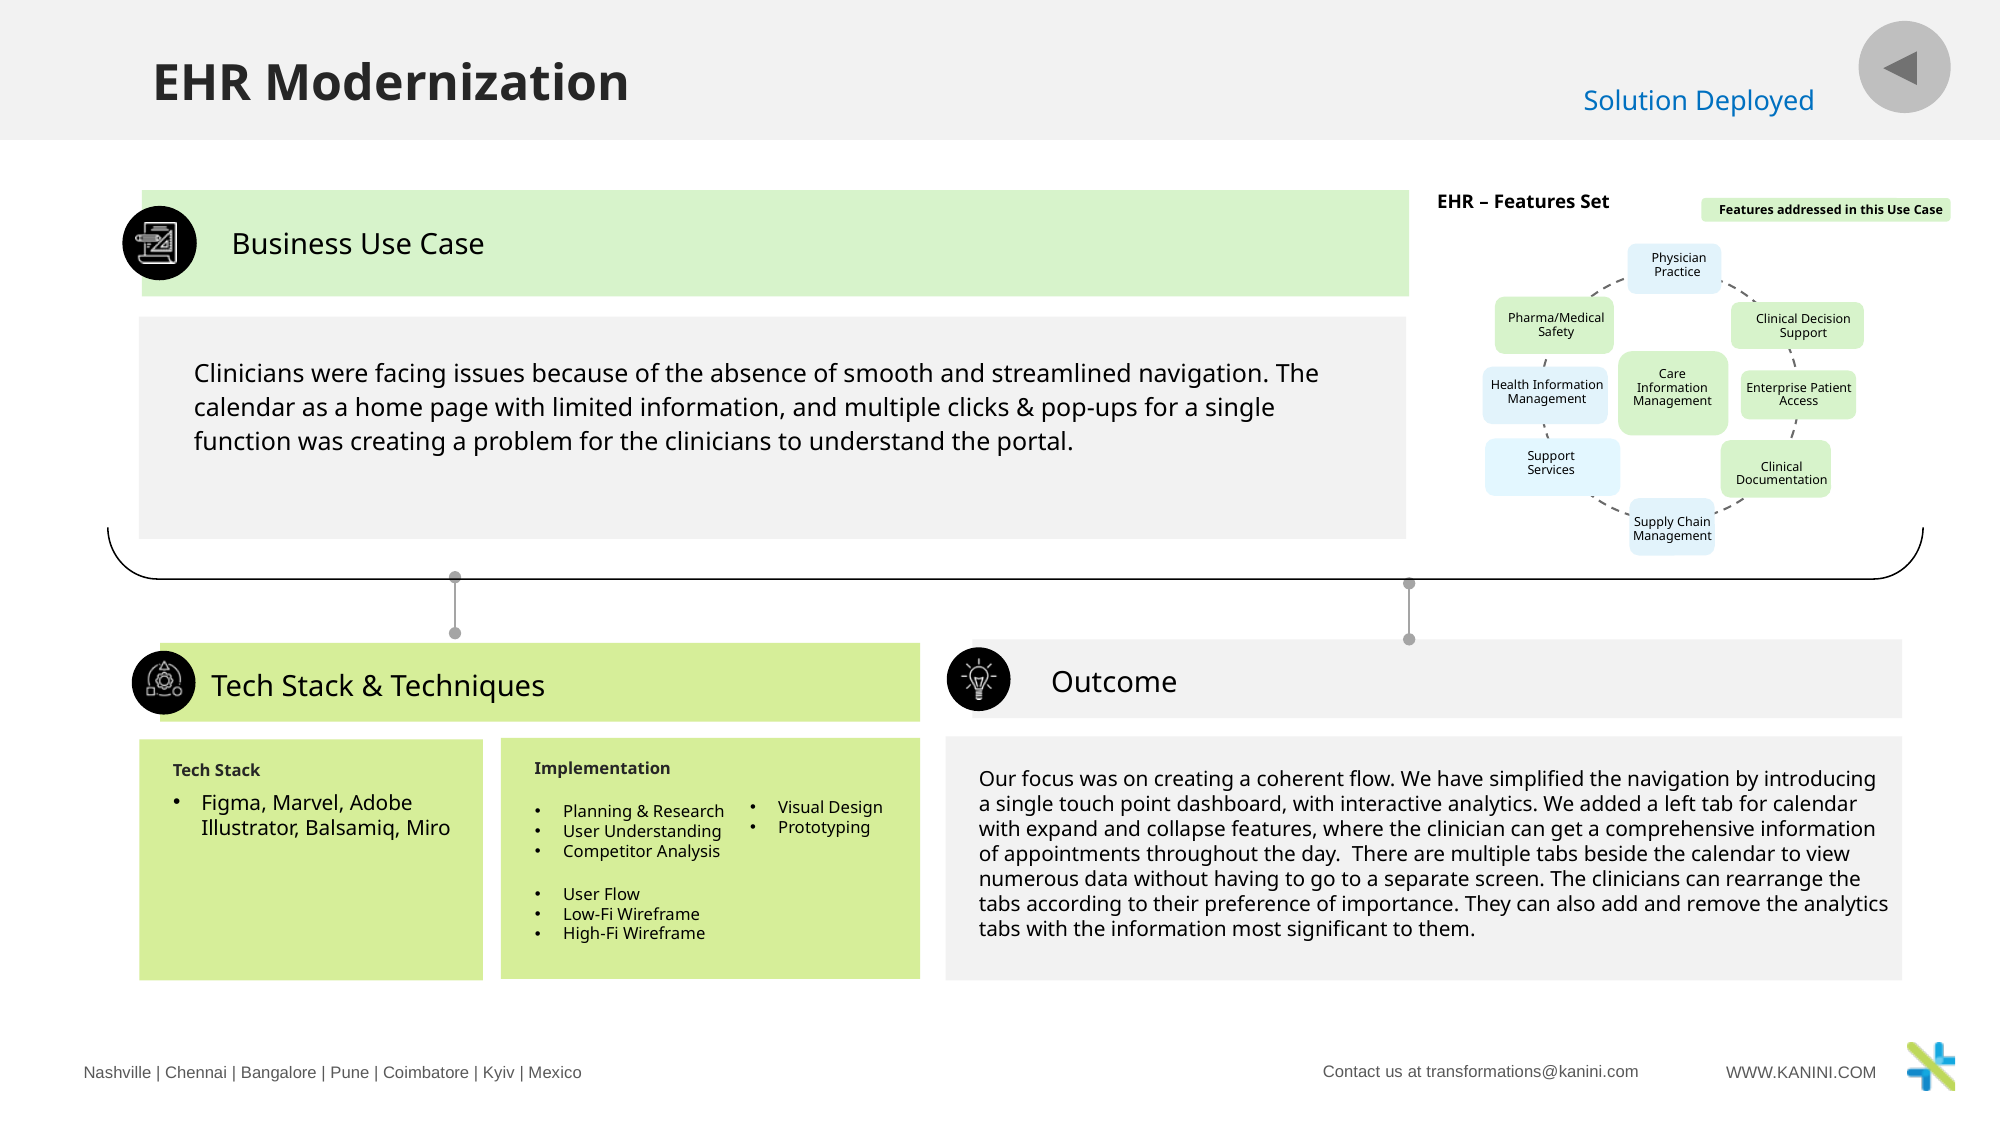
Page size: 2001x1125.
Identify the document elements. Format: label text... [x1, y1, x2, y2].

text_box [139, 739, 483, 981]
text_box [196, 710, 921, 722]
text_box [1856, 18, 1953, 116]
title EHR Modernization [137, 42, 1863, 126]
text_box Tech Stack [158, 752, 396, 787]
text_box Outcome [1036, 655, 1304, 706]
text_box [972, 639, 1903, 719]
text_box [138, 316, 1407, 527]
text_box Solution Deployed [1528, 75, 1830, 131]
text_box [107, 527, 1924, 580]
text_box Visual Design Prototyping [735, 781, 1037, 844]
text_box [1873, 44, 1927, 93]
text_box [946, 647, 1011, 712]
text_box Our focus was on creating a coherent flow. We have simplified the navigation by introducing a single touch point dashboard, with interactive analytics. We added a left tab for calendar with expand and collapse features, where the clinician can get a comprehensive information of appointments throughout the day. There are multiple tabs beside the calendar to view numerous data without having to go to a separate screen. The clinicians can rearrange the tabs according to their preference of importance. They can also add and remove the analytics tabs with the information most significant to them. [964, 758, 1908, 948]
text_box [945, 844, 1903, 981]
text_box [945, 736, 1903, 781]
text_box [500, 737, 921, 979]
text_box Figma, Marvel, Adobe Illustrator, Balsamiq, Miro [158, 774, 466, 887]
text_box Business Use Case [216, 217, 757, 268]
text_box Clinicians were facing issues because of the absence of smooth and streamlined navigation. The calendar as a home page with limited information, and multiple clicks & pop-ups for a single function was creating a problem for the clinicians to understand the portal. [178, 337, 1356, 471]
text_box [122, 205, 197, 281]
text_box EHR – Features Set [1305, 182, 1742, 221]
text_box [1473, 243, 1884, 556]
text_box Tech Stack & Techniques [200, 660, 941, 710]
text_box [160, 642, 921, 660]
text_box Planning & Research User Understanding Competitor Analysis [519, 785, 789, 868]
text_box Implementation [519, 750, 704, 785]
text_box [131, 650, 196, 715]
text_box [1701, 193, 2000, 281]
text_box [141, 190, 1410, 297]
text_box User Flow Low-Fi Wireframe High-Fi Wireframe [519, 868, 789, 953]
